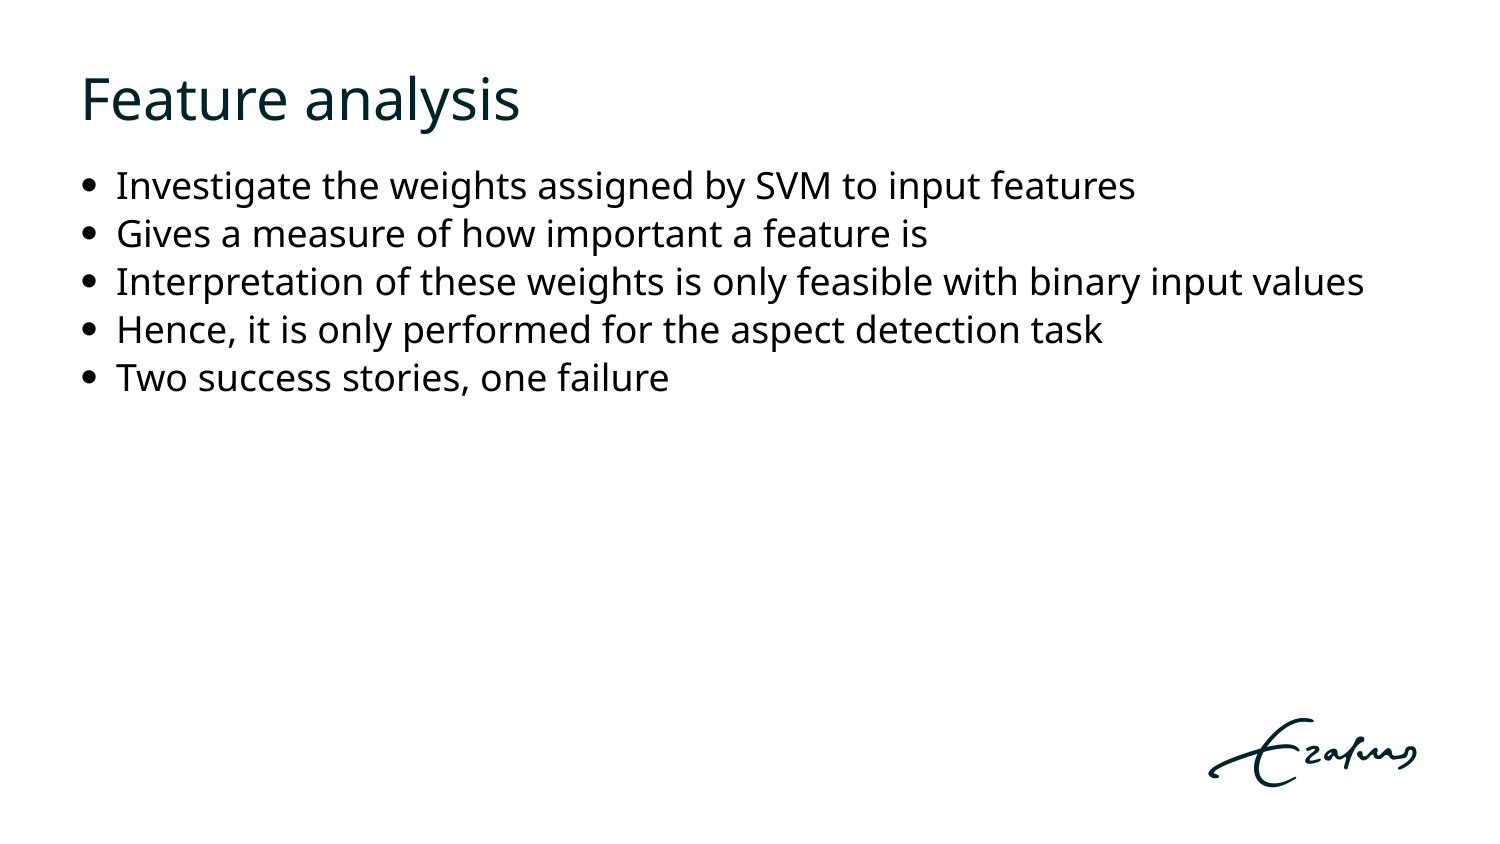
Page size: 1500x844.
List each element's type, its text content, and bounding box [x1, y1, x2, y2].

title Feature analysis [80, 64, 1422, 159]
picture [1198, 705, 1434, 800]
list Investigate the weights assigned by SVM to input features Gives a measure of how important a feature is Interpretation of these weights is only feasible with binary input values Hence, it is only performed for the aspect detection task Two success stories, one failure [80, 159, 1422, 709]
